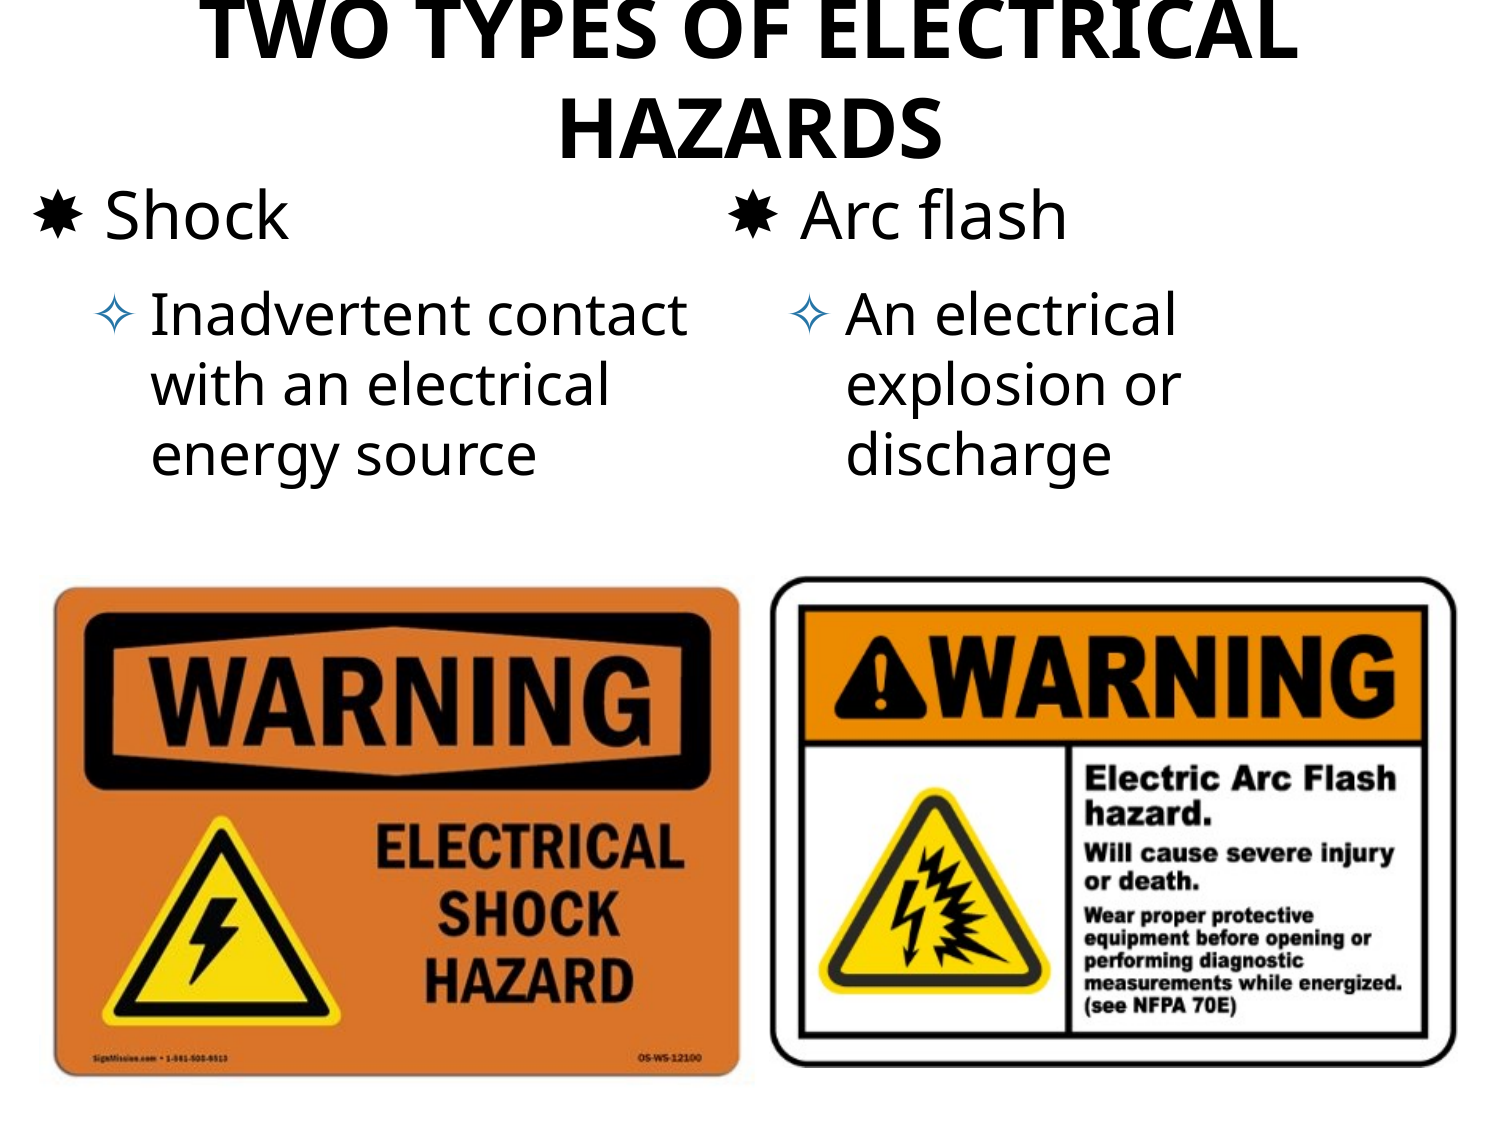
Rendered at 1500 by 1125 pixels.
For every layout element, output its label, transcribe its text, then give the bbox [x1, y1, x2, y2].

title Two Types of Electrical Hazards [0, 0, 1500, 150]
picture [39, 575, 758, 1088]
list Shock Inadvertent contact with an electrical energy source Arc flash An electrical explosion or discharge [15, 164, 1437, 527]
picture [769, 574, 1458, 1068]
